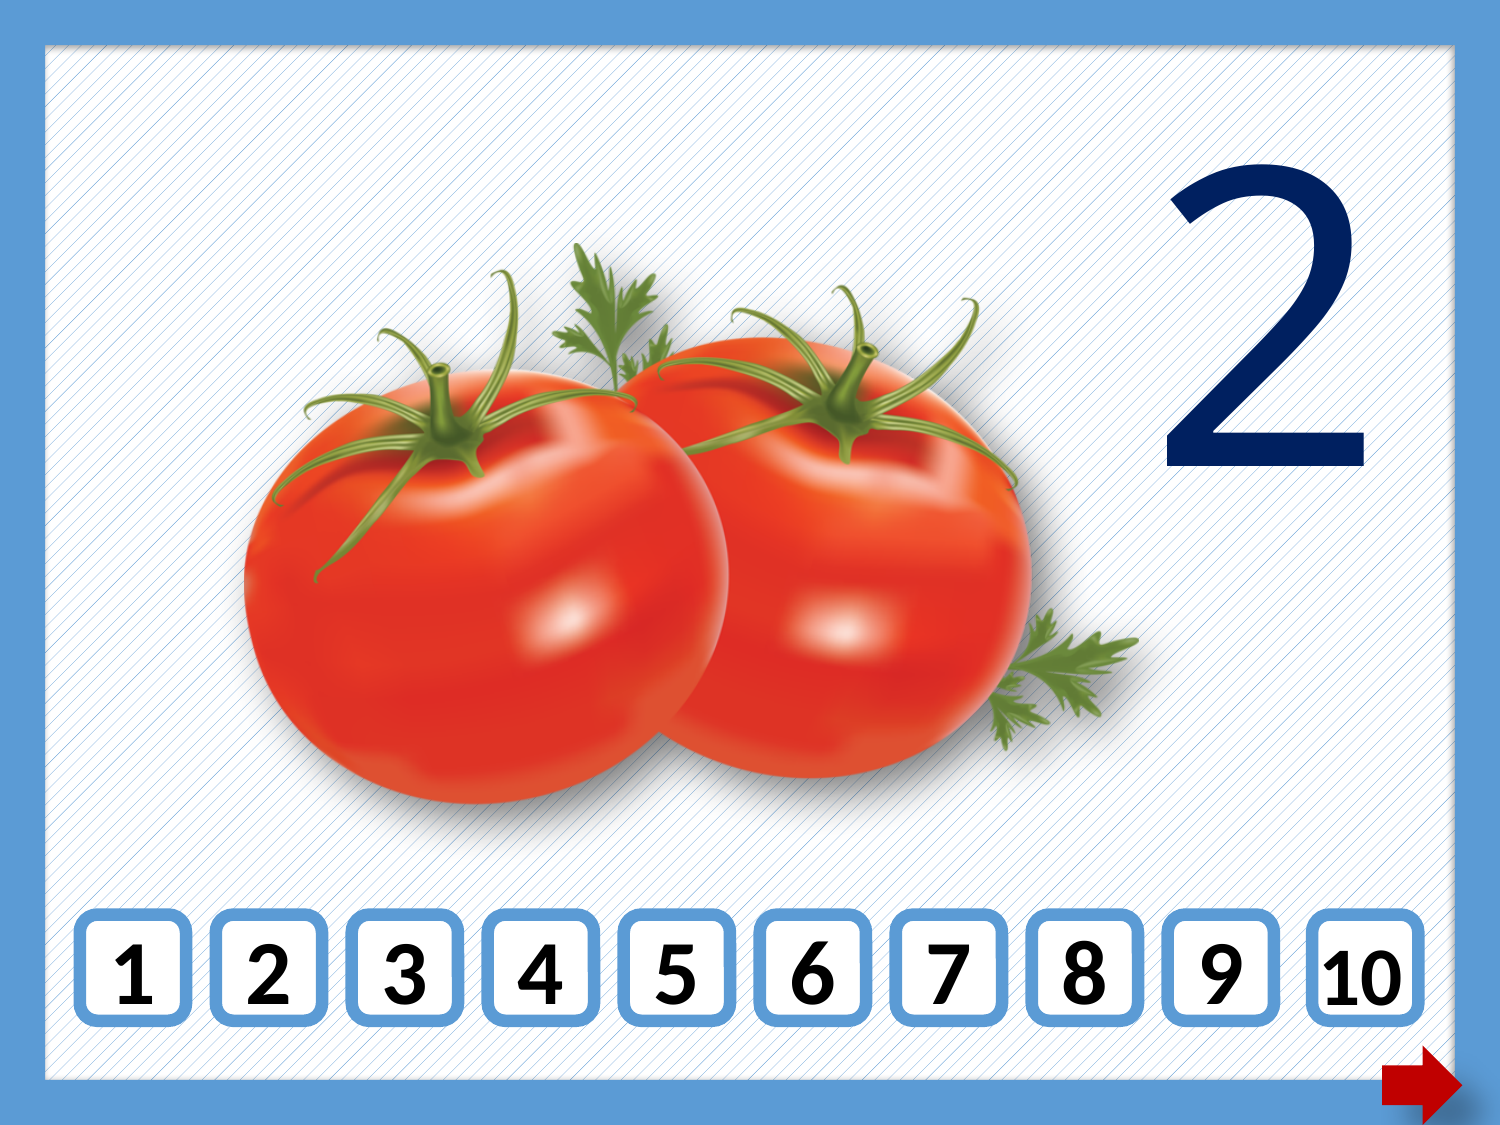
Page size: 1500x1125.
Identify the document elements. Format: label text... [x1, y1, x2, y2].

text_box [0, 0, 1500, 1125]
picture [244, 243, 1139, 805]
text_box 6 [758, 913, 868, 1022]
text_box 4 [486, 913, 596, 1022]
text_box 2 [214, 913, 324, 1022]
text_box [1380, 1042, 1464, 1125]
text_box 5 [622, 913, 732, 1022]
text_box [1303, 914, 1423, 1031]
text_box 1 [78, 913, 188, 1022]
text_box 2 [1132, 42, 1401, 558]
text_box 3 [350, 913, 460, 1022]
text_box 7 [894, 913, 1004, 1022]
text_box 9 [1166, 913, 1276, 1022]
text_box 8 [1030, 913, 1140, 1022]
